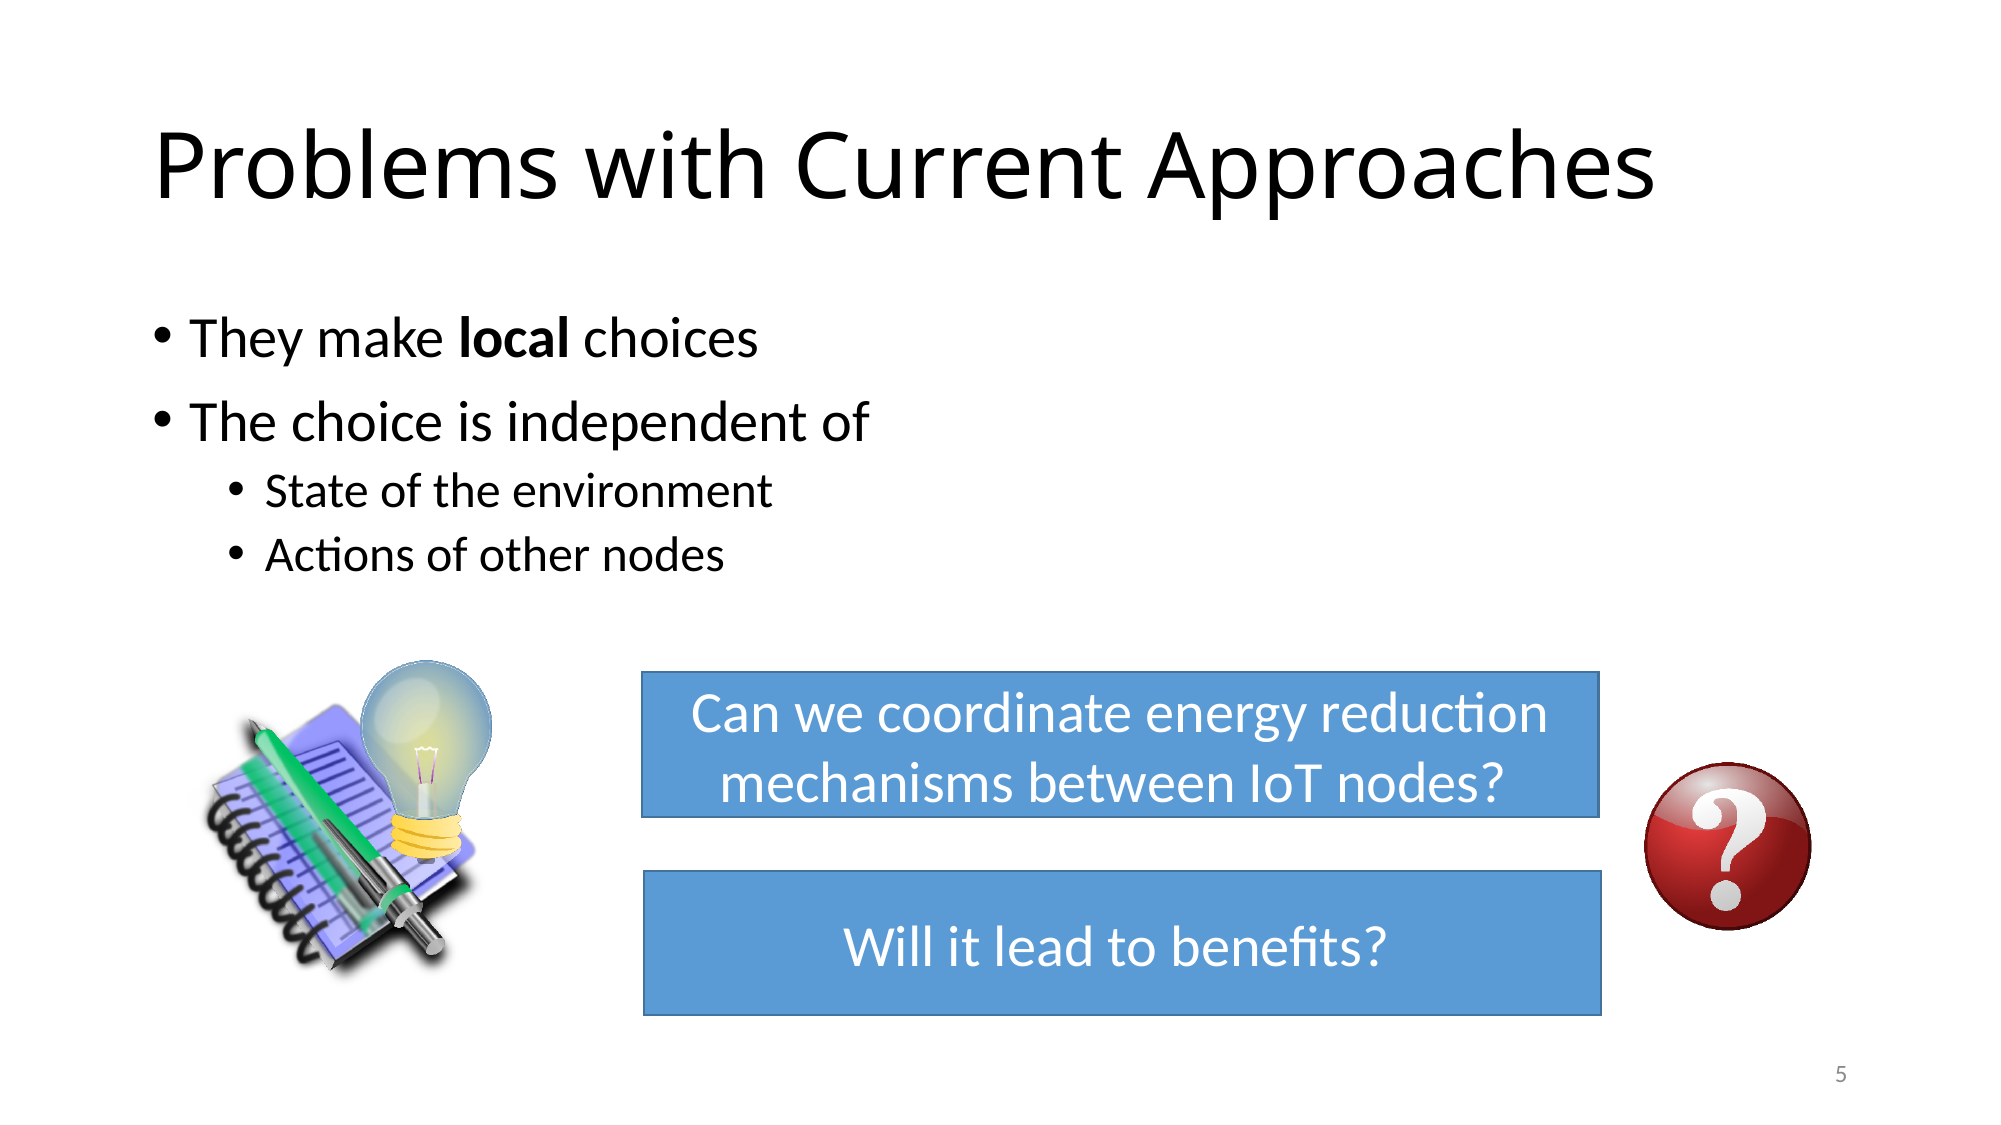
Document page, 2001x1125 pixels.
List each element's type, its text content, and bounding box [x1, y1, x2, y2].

text_box Can we coordinate energy reduction mechanisms between IoT nodes? [641, 671, 1600, 818]
picture [1613, 731, 1842, 961]
slide_number 5 [1412, 1042, 1863, 1103]
title Problems with Current Approaches [137, 59, 1863, 278]
list They make local choices The choice is independent of State of the environment Actions of other nodes [137, 299, 1863, 638]
text_box Will it lead to benefits? [643, 870, 1602, 1016]
picture [182, 660, 492, 989]
